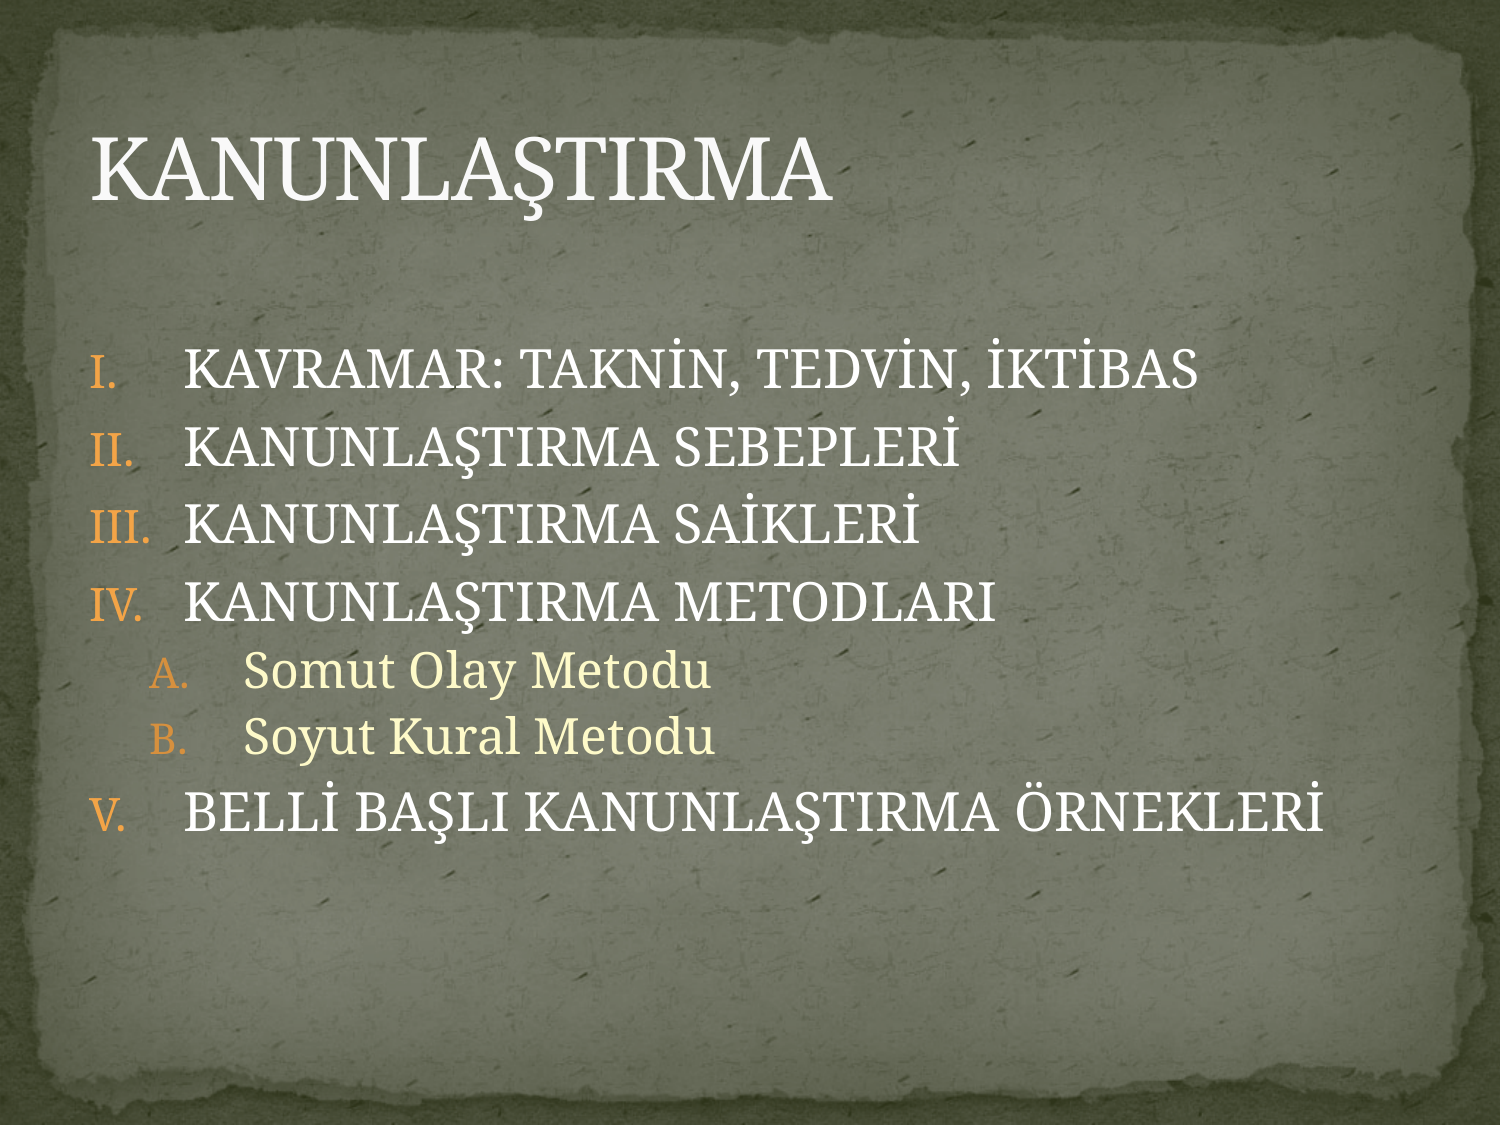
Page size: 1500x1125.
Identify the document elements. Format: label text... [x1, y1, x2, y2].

title KANUNLAŞTIRMA [74, 24, 1425, 225]
list KAVRAMAR: TAKNİN, TEDVİN, İKTİBAS KANUNLAŞTIRMA SEBEPLERİ KANUNLAŞTIRMA SAİKLERİ KANUNLAŞTIRMA METODLARI Somut Olay Metodu Soyut Kural Metodu BELLİ BAŞLI KANUNLAŞTIRMA ÖRNEKLERİ [75, 249, 1425, 1000]
